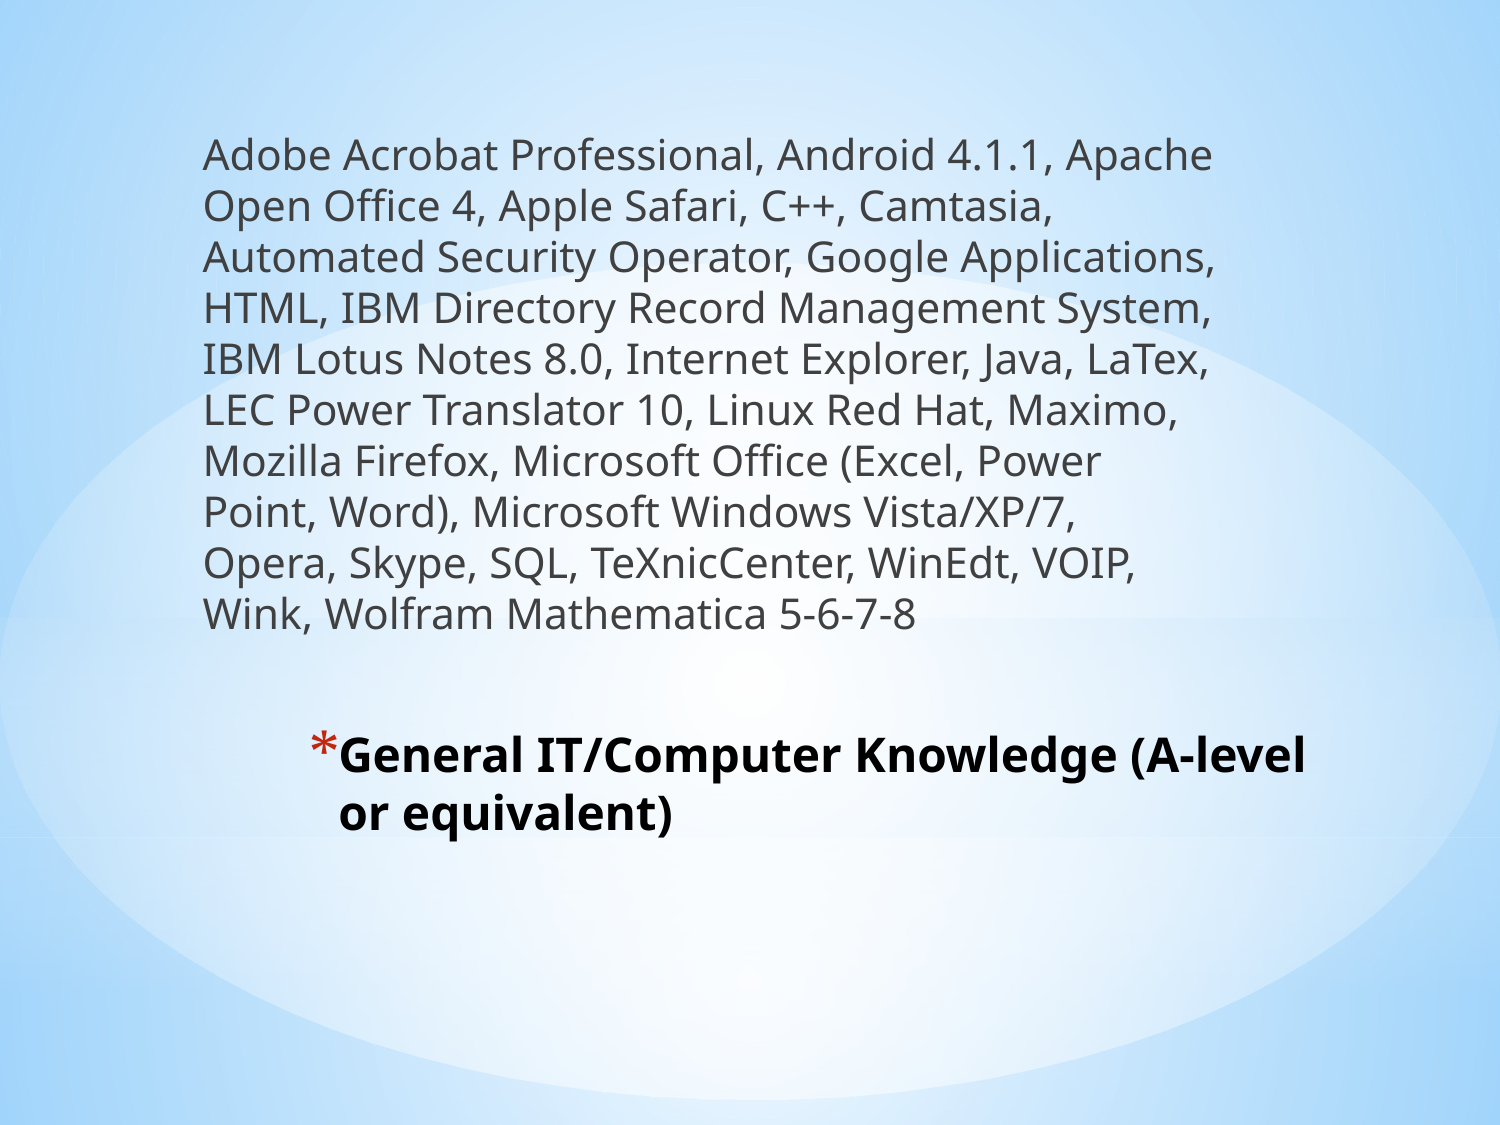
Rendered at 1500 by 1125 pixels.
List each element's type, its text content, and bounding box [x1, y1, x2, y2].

title General IT/Computer Knowledge (A-level or equivalent) [294, 717, 1363, 905]
list Adobe Acrobat Professional, Android 4.1.1, Apache Open Ofﬁce 4, Apple Safari, C++, Camtasia, Automated Security Operator, Google Applications, HTML, IBM Directory Record Management System, IBM Lotus Notes 8.0, Internet Explorer, Java, LaTex, LEC Power Translator 10, Linux Red Hat, Maximo, Mozilla Firefox, Microsoft Office (Excel, Power Point, Word), Microsoft Windows Vista/XP/7, Opera, Skype, SQL, TeXnicCenter, WinEdt, VOIP, Wink, Wolfram Mathematica 5-6-7-8 [187, 120, 1238, 690]
